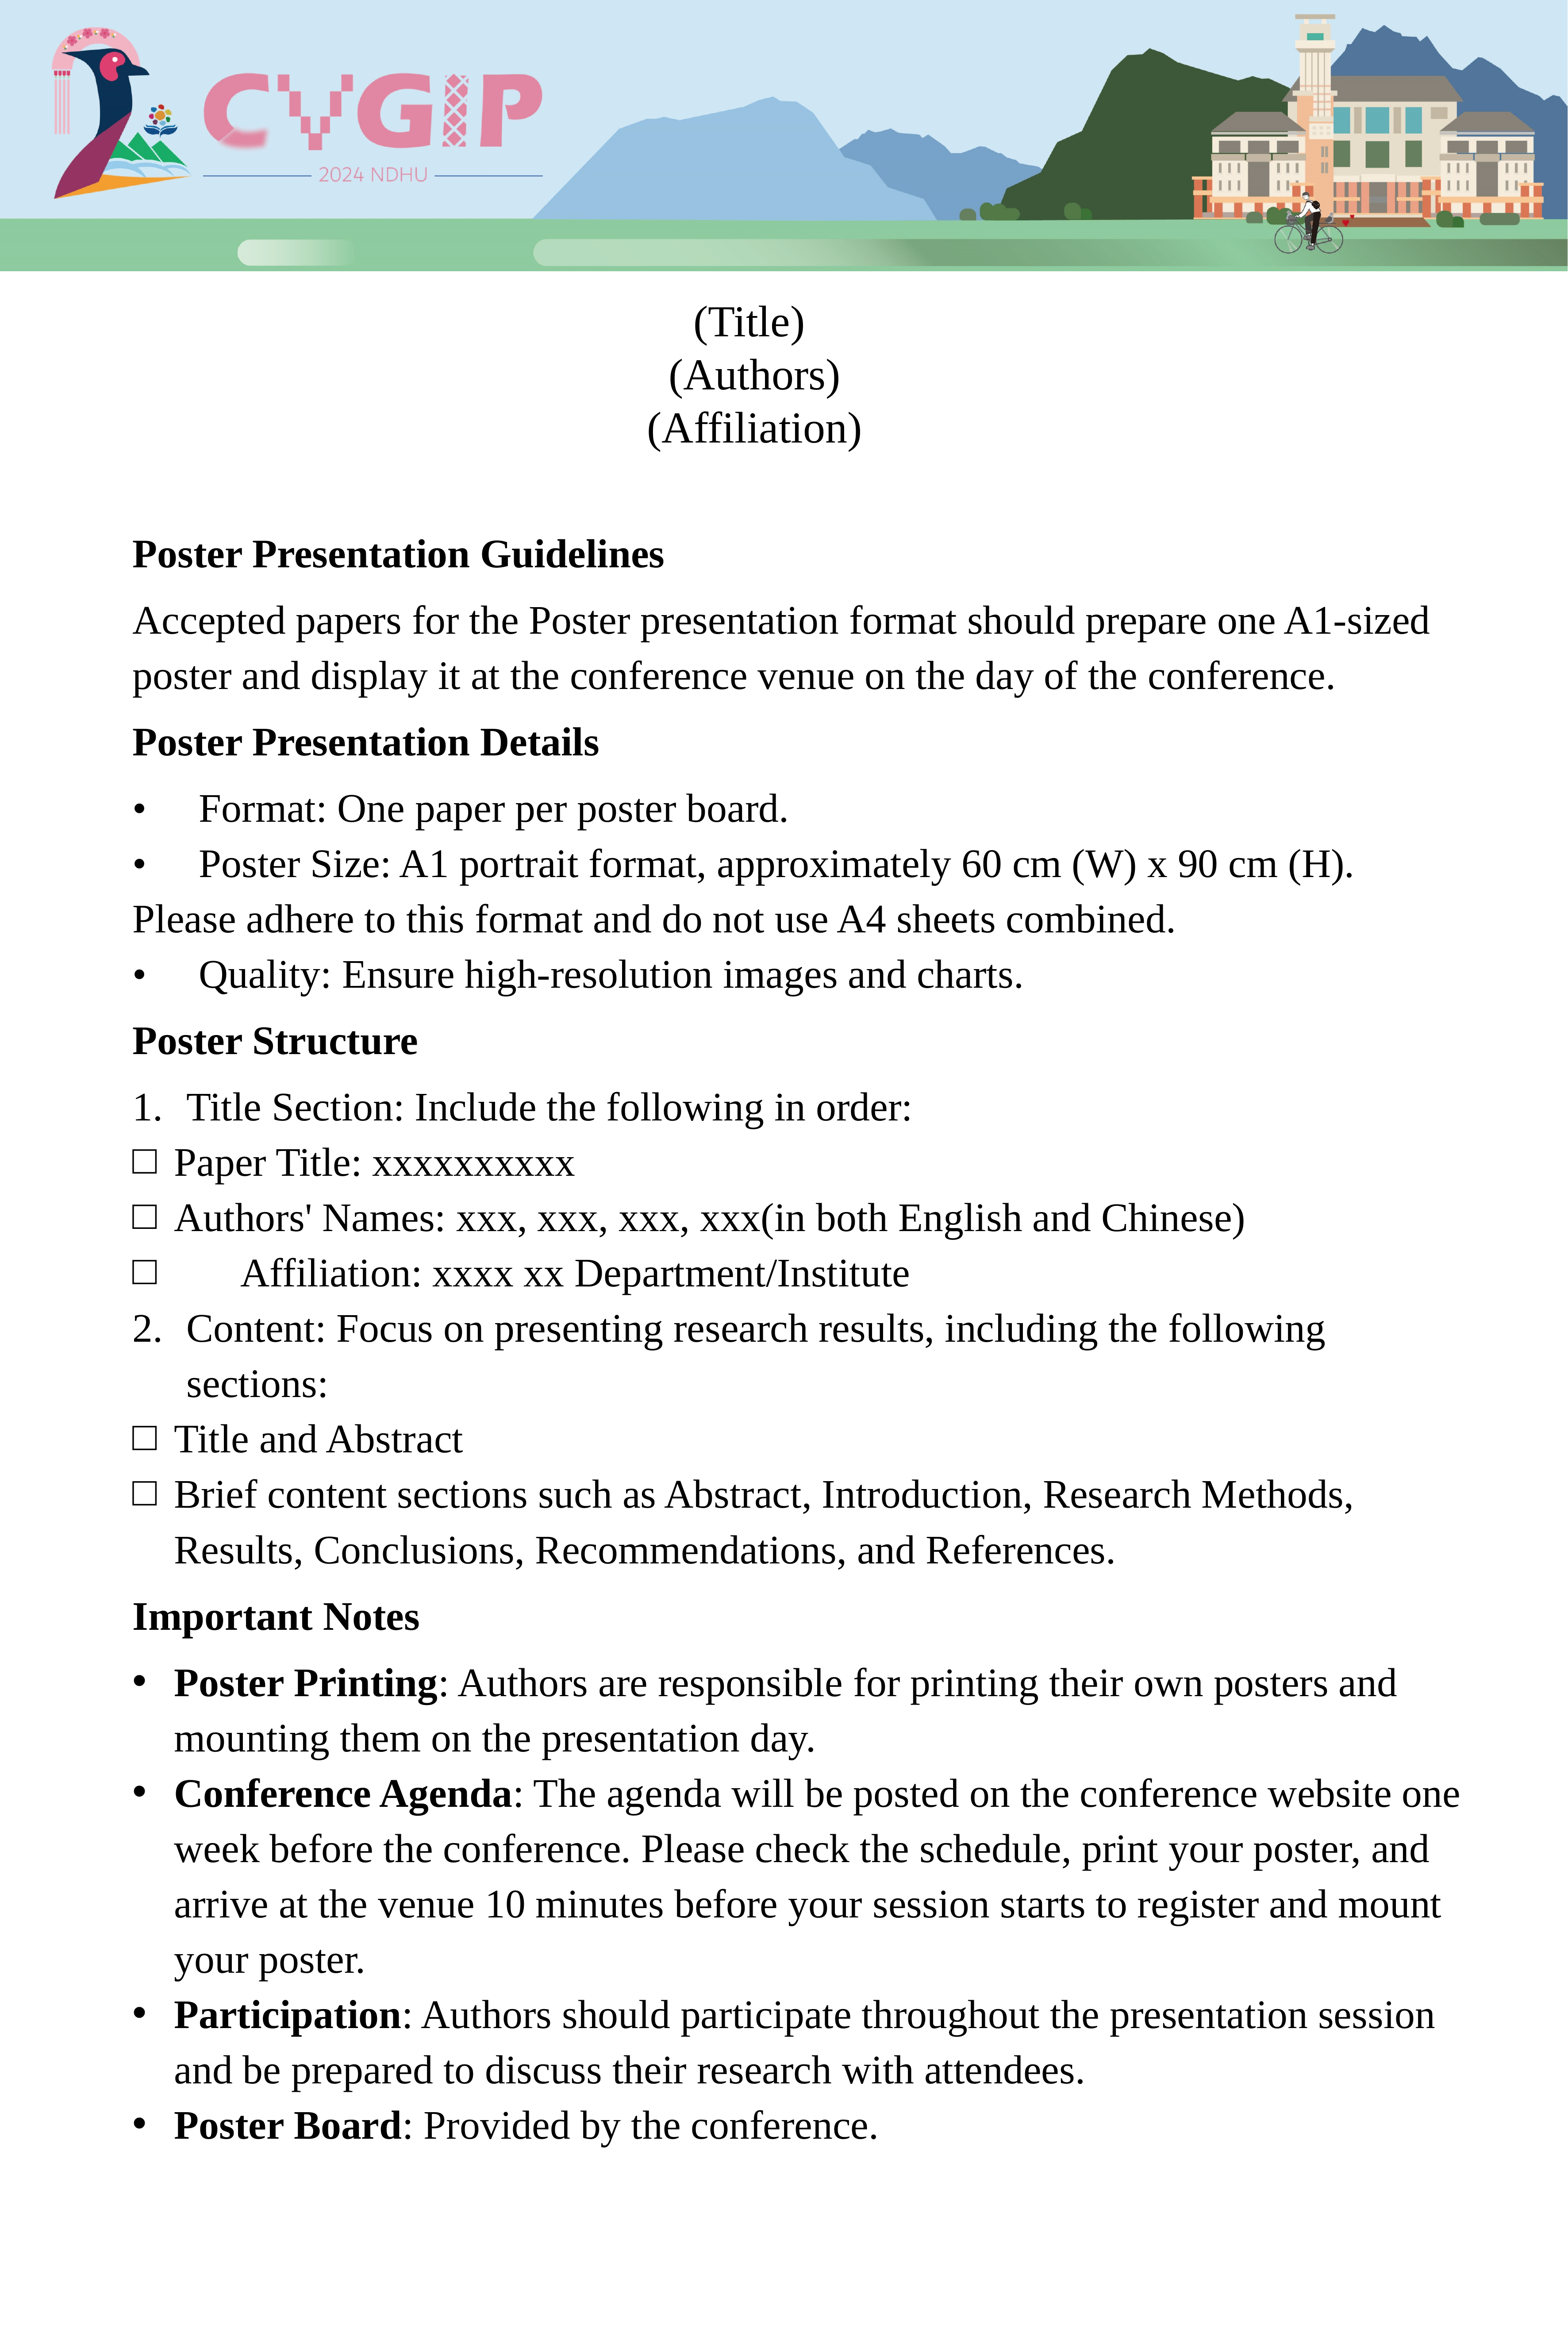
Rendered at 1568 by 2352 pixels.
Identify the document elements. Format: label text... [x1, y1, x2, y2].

text_box (Title) (Authors) (Affiliation) [146, 289, 1364, 455]
picture [0, 0, 1568, 271]
text_box Poster Presentation Guidelines Accepted papers for the Poster presentation format should prepare one A1-sized poster and display it at the conference venue on the day of the conference. Poster Presentation Details • Format: One paper per poster board. • Poster Size: A1 portrait format, approximately 60 cm (W) x 90 cm (H). Please adhere to this format and do not use A4 sheets combined. • Quality: Ensure high-resolution images and charts. Poster Structure Title Section: Include the following in order: Paper Title: xxxxxxxxxx Authors' Names: xxx, xxx, xxx, xxx(in both English and Chinese) Affiliation: xxxx xx Department/Institute Content: Focus on presenting research results, including the following sections: Title and Abstract Brief content sections such as Abstract, Introduction, Research Methods, Results, Conclusions, Recommendations, and References. Important Notes Poster Printing: Authors are responsible for printing their own posters and mounting them on the presentation day. Conference Agenda: The agenda will be posted on the conference website one week before the conference. Please check the schedule, print your poster, and arrive at the venue 10 minutes before your session starts to register and mount your poster. Participation: Authors should participate throughout the presentation session and be prepared to discuss their research with attendees. Poster Board: Provided by the conference. [126, 517, 1473, 2150]
